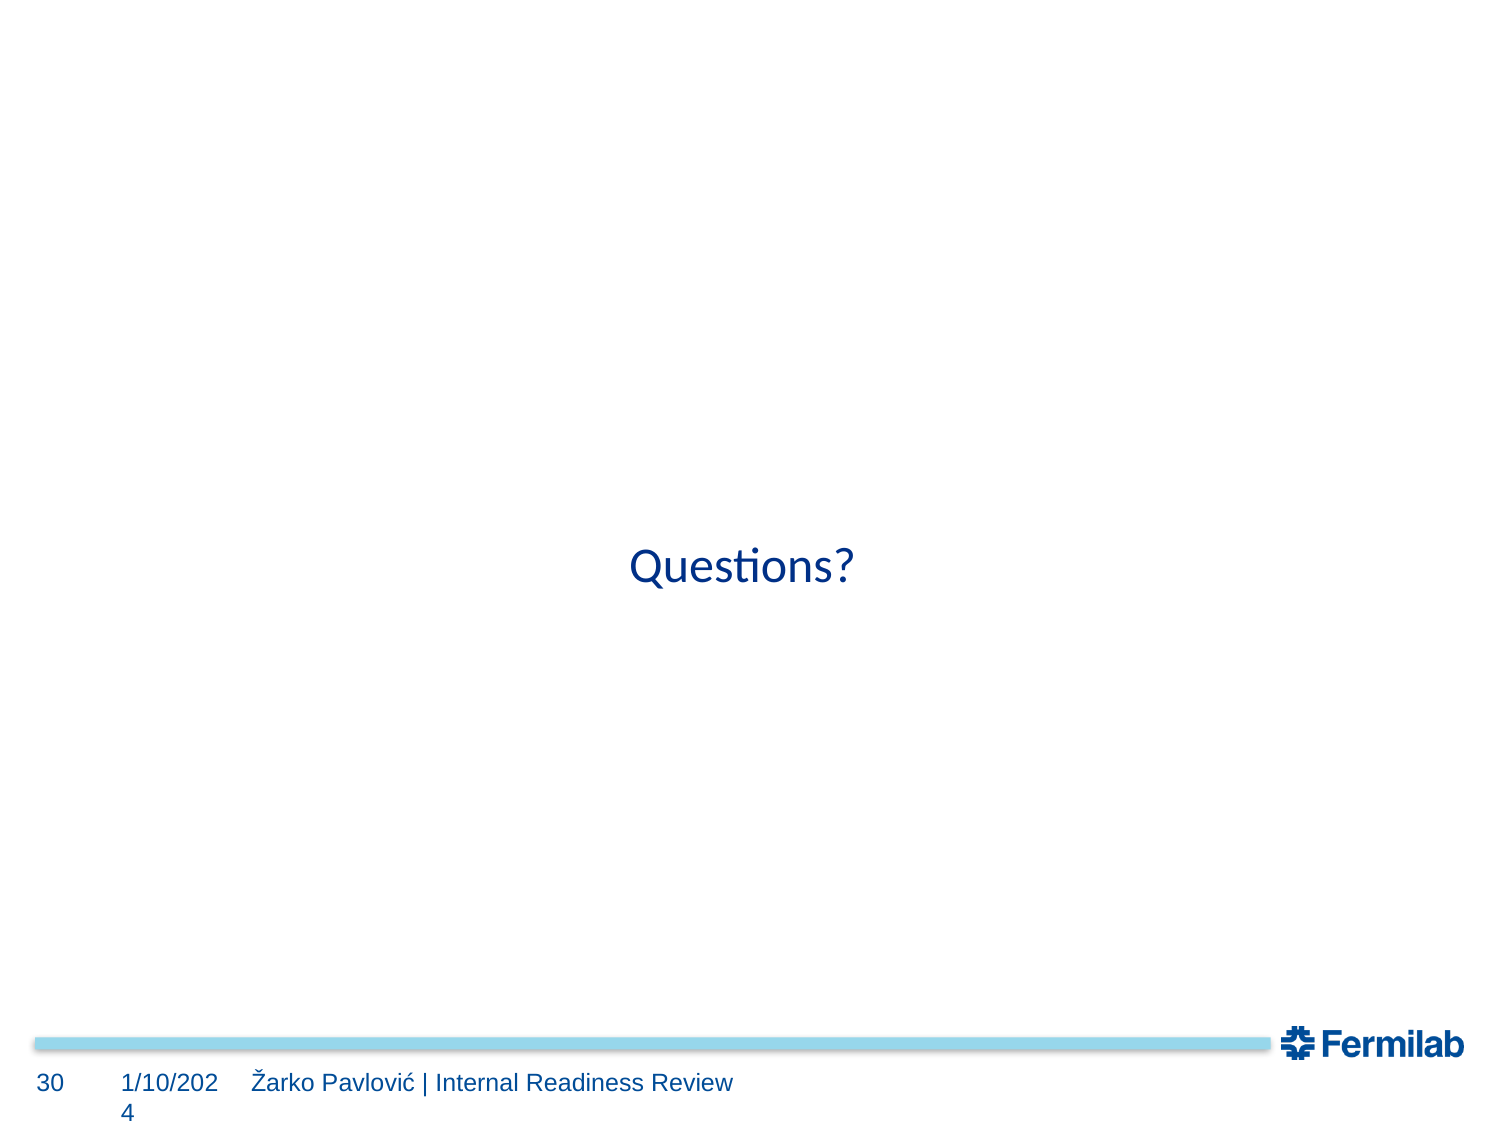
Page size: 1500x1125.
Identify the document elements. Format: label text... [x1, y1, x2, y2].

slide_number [120, 1066, 232, 1107]
picture [1281, 1026, 1464, 1060]
slide_number 30 [36, 1066, 105, 1106]
footer Žarko Pavlović | Internal Readiness Review [251, 1066, 1279, 1107]
text_box Questions? [614, 524, 886, 600]
